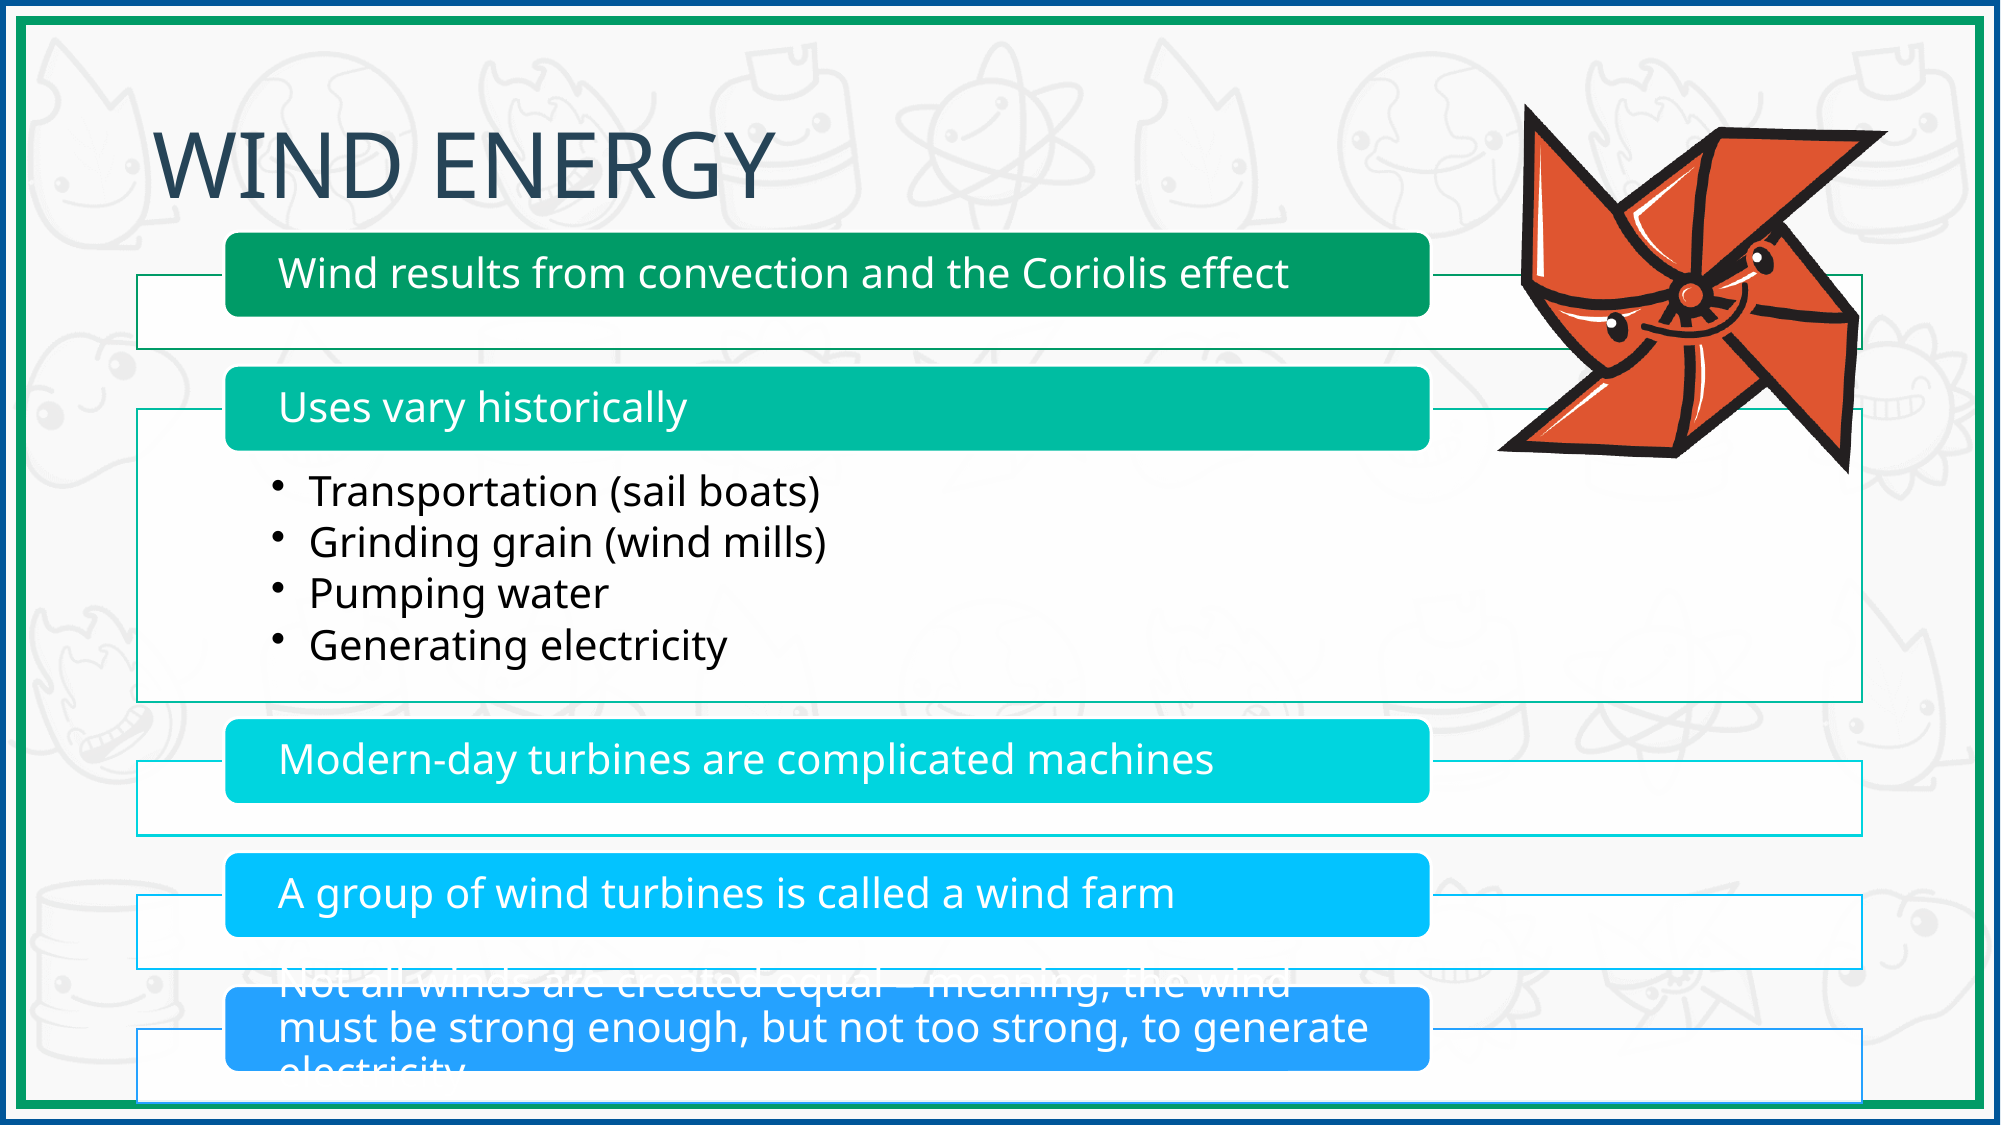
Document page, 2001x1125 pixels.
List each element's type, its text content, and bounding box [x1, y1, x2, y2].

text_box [137, 226, 1863, 1109]
picture [1476, 59, 1905, 503]
title Wind Energy [137, 59, 1476, 226]
